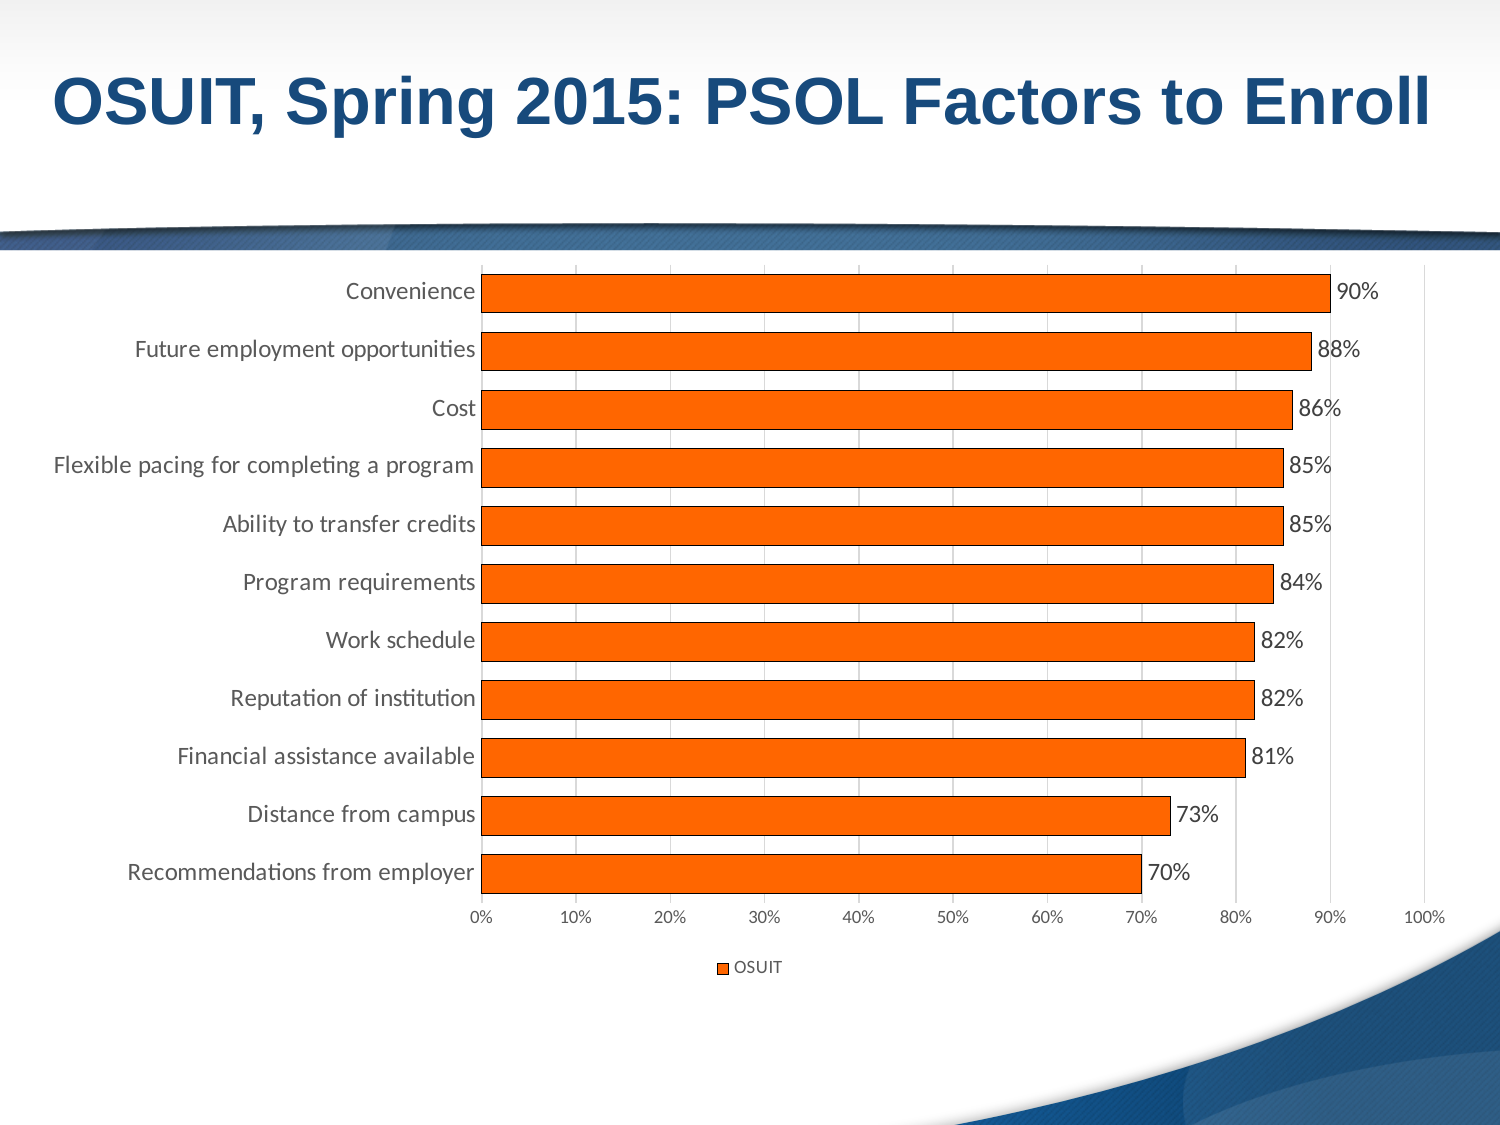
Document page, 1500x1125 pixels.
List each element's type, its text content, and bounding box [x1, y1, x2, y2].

list OSUIT, Spring 2015: PSOL Factors to Enroll [37, 50, 1463, 188]
chart [24, 249, 1476, 985]
picture [0, 0, 1500, 1125]
